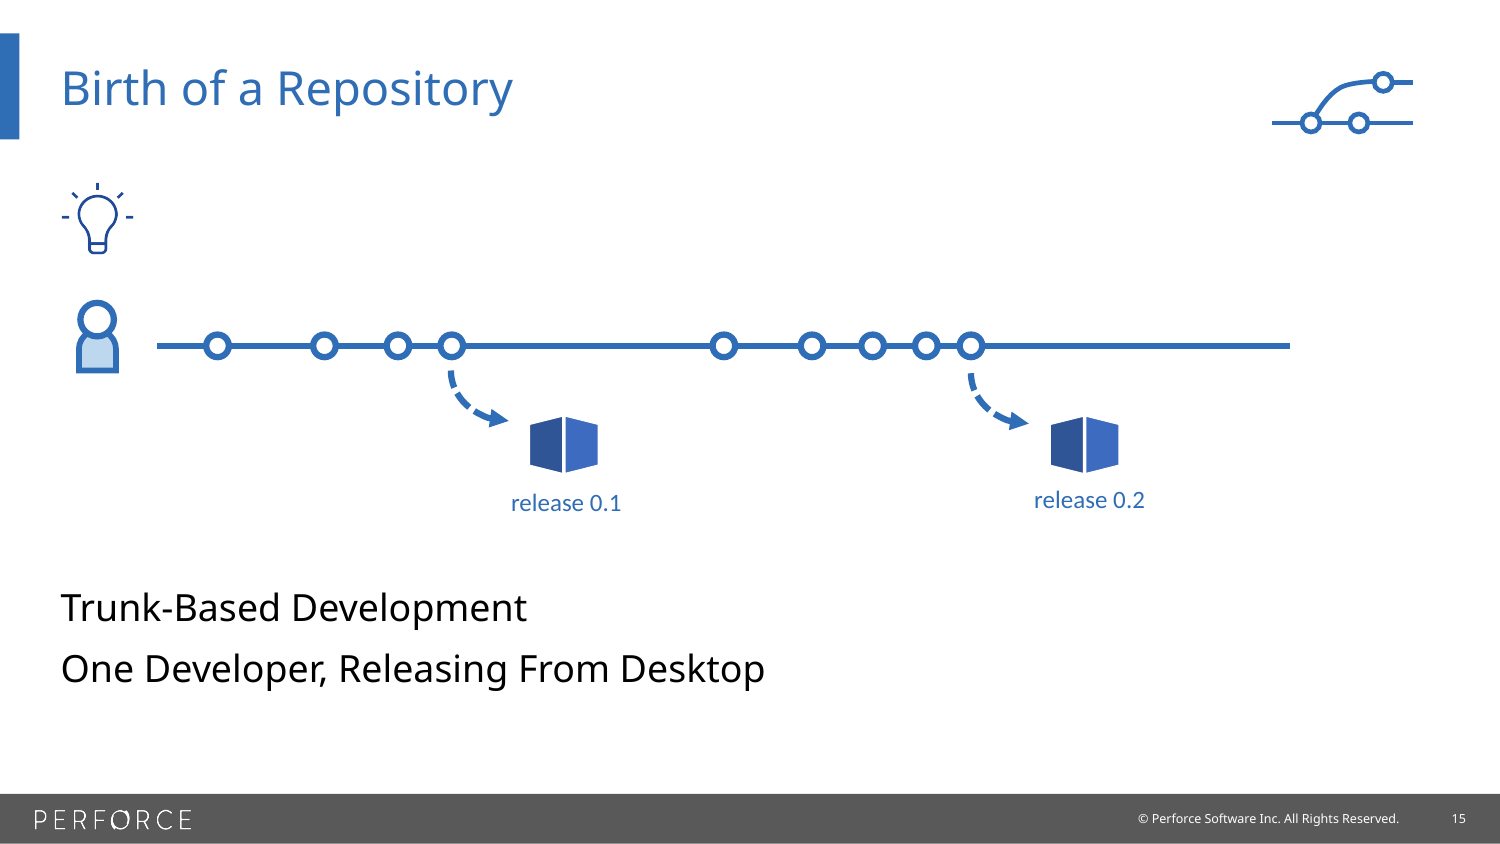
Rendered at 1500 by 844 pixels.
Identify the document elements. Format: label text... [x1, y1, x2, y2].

title Birth of a Repository [60, 41, 1222, 132]
list Trunk-Based Development One Developer, Releasing From Desktop [60, 584, 1414, 731]
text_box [60, 181, 1291, 525]
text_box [1272, 73, 1414, 132]
picture [34, 808, 192, 831]
